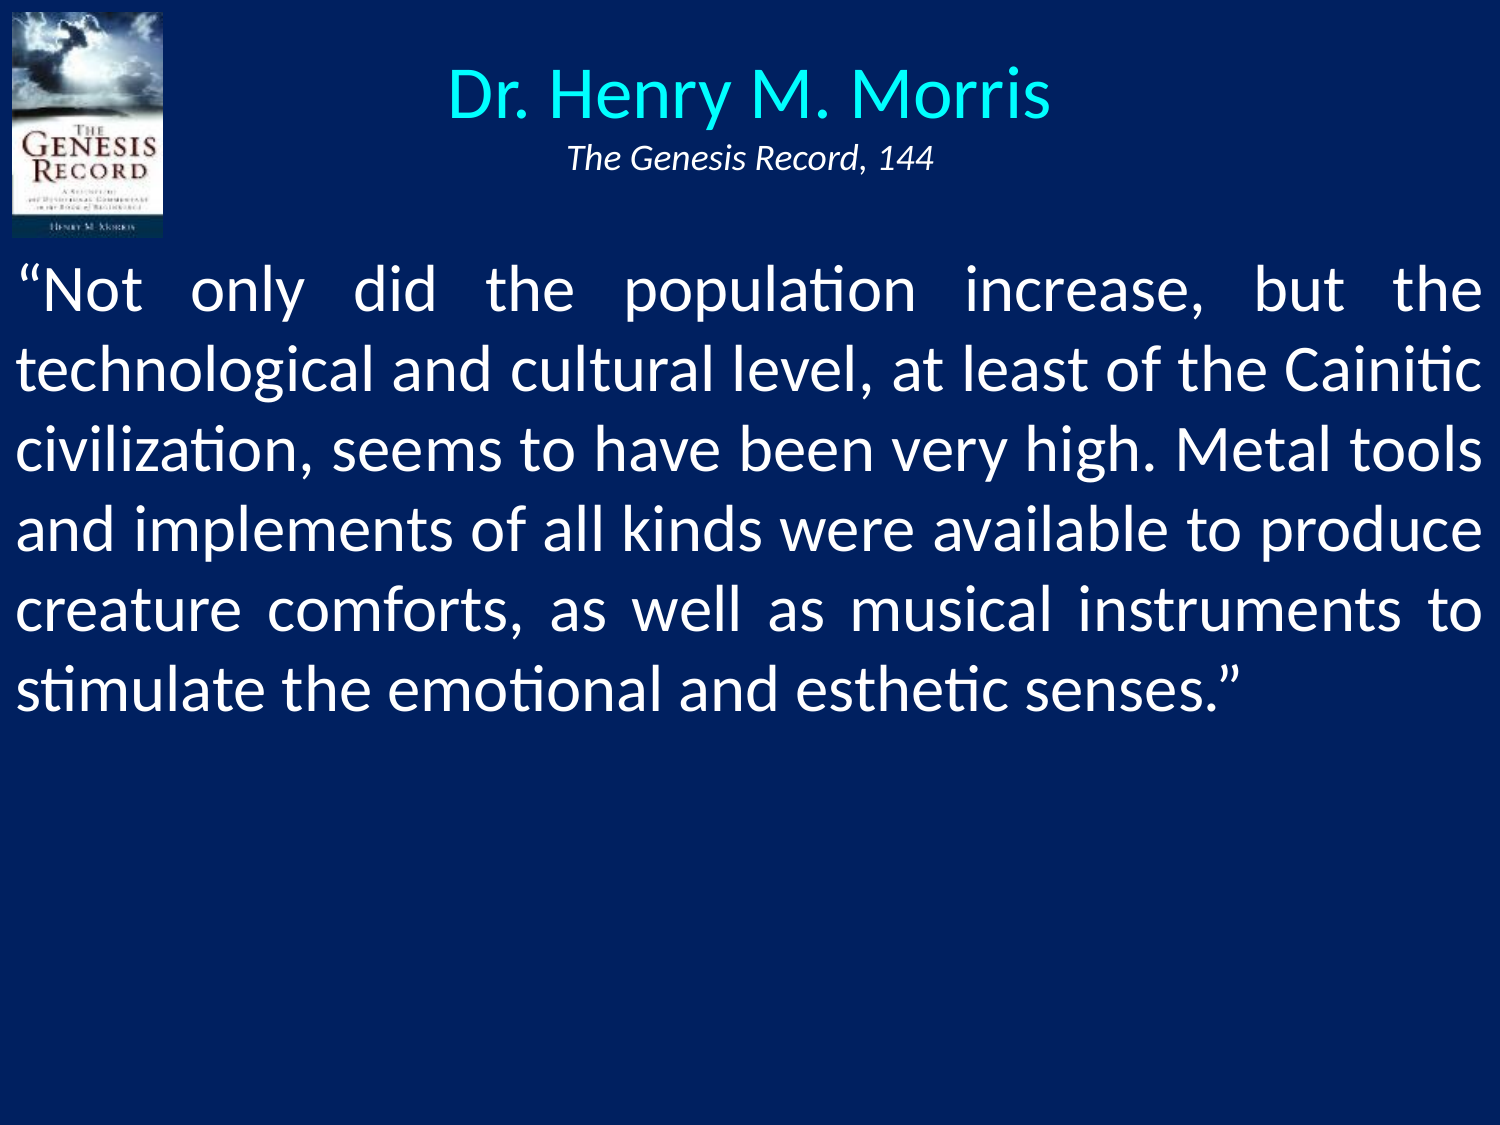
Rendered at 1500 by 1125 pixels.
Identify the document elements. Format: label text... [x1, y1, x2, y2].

text_box Dr. Henry M. Morris The Genesis Record, 144 [421, 35, 1079, 186]
picture [12, 12, 163, 238]
list “Not only did the population increase, but the technological and cultural level, at least of the Cainitic civilization, seems to have been very high. Metal tools and implements of all kinds were available to produce creature comforts, as well as musical instruments to stimulate the emotional and esthetic senses.” [0, 237, 1500, 1026]
